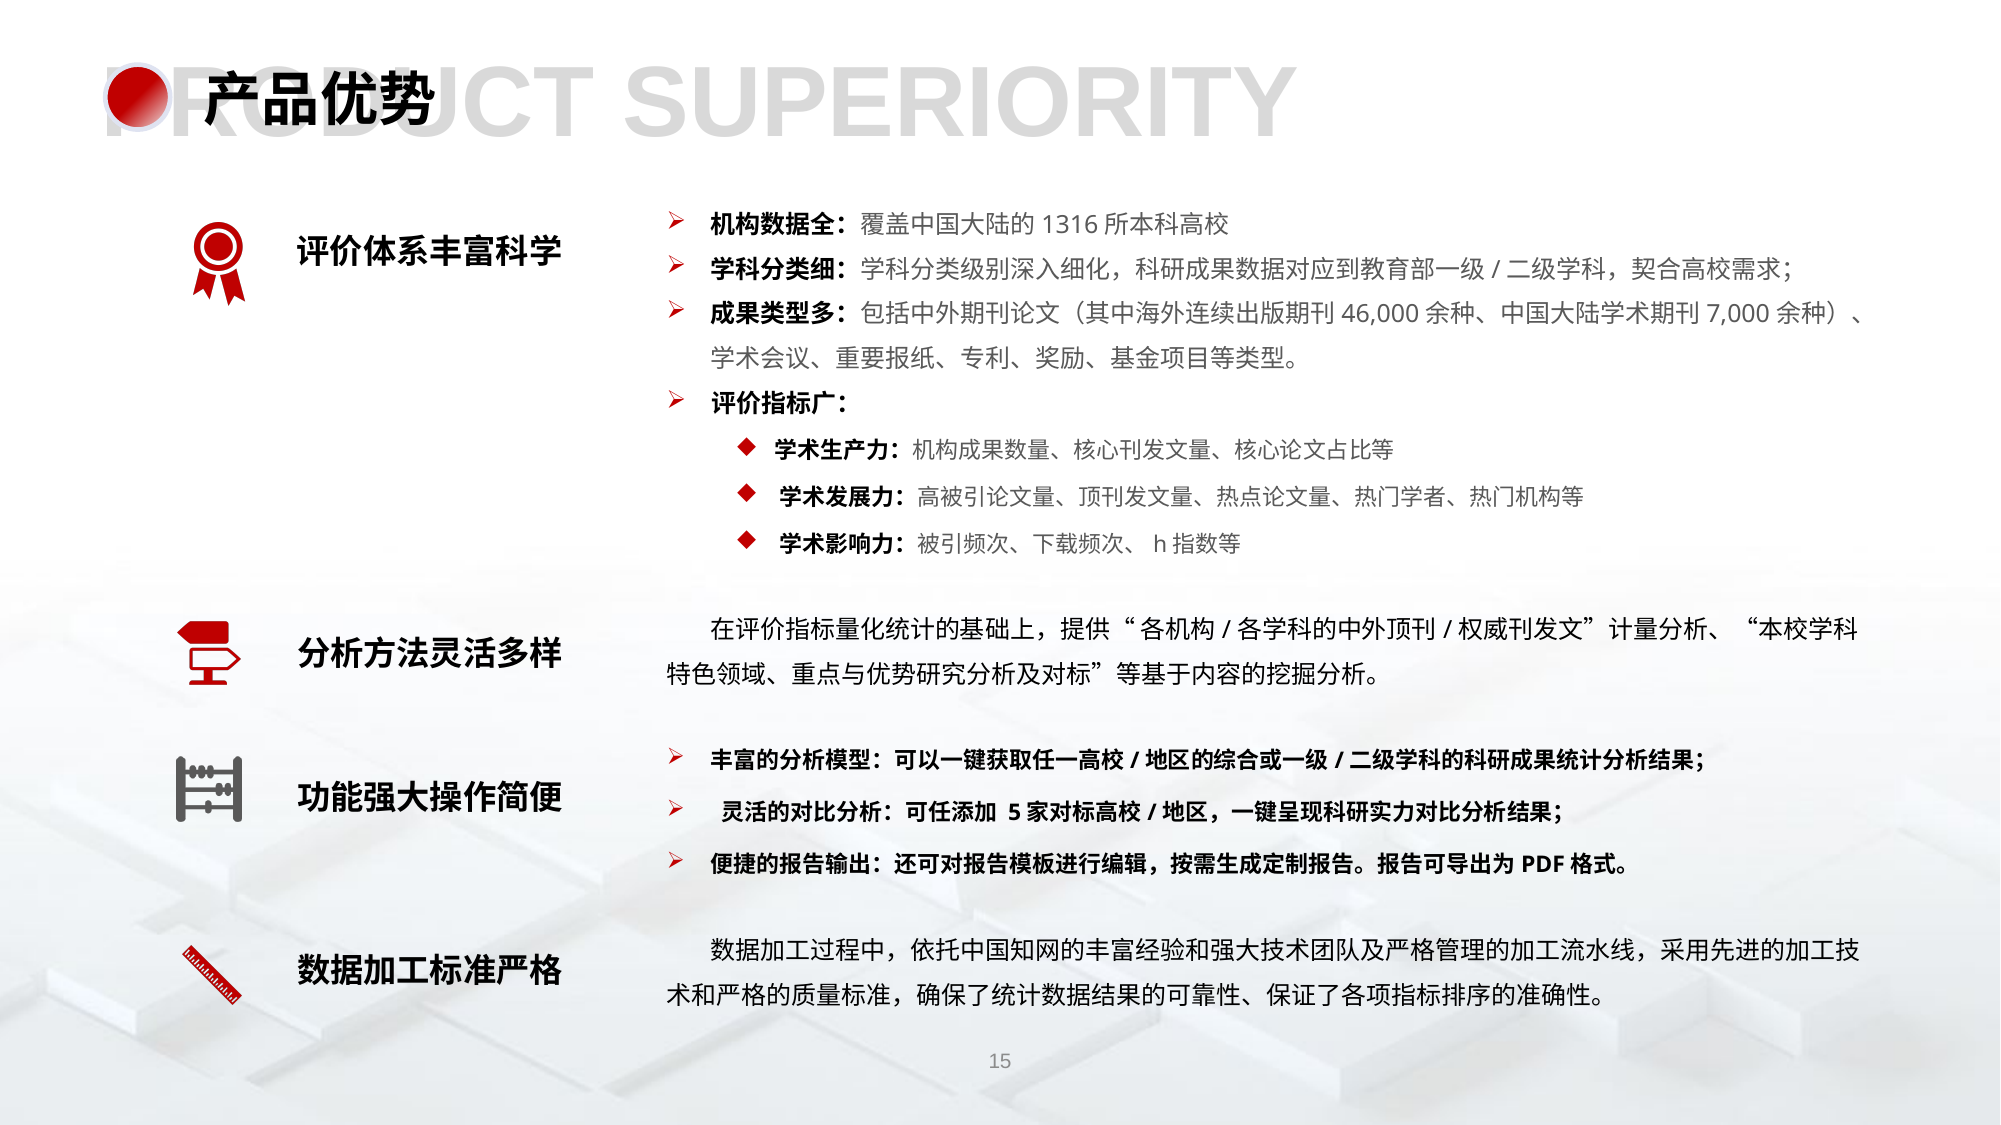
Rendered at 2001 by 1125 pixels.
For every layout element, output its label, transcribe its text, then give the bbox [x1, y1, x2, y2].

footer 15 [675, 1034, 1325, 1087]
text_box PRODUCT SUPERIORITY [85, 29, 1869, 164]
text_box 评价体系丰富科学 [281, 222, 579, 278]
text_box 机构数据全：覆盖中国大陆的1316所本科高校 学科分类细：学科分类级别深入细化，科研成果数据对应到教育部一级/二级学科，契合高校需求； 成果类型多：包括中外期刊论文（其中海外连续出版期刊46,000余种、中国大陆学术期刊7,000余种）、学术会议、重要报纸、专利、奖励、基金项目等类型。 评价指标广： [651, 185, 1872, 472]
text_box 分析方法灵活多样 [282, 624, 579, 680]
text_box 数据加工标准严格 [282, 942, 579, 997]
text_box 产品优势 [189, 54, 455, 140]
text_box 功能强大操作简便 [282, 768, 579, 824]
text_box 在评价指标量化统计的基础上，提供“ 各机构/各学科的中外顶刊/权威刊发文”计量分析、“本校学科特色领域、重点与优势研究分析及对标”等基于内容的挖掘分析。 [651, 591, 1896, 696]
picture [0, 0, 2001, 1125]
text_box [104, 164, 1897, 580]
text_box 数据加工过程中，依托中国知网的丰富经验和强大技术团队及严格管理的加工流水线，采用先进的加工技术和严格的质量标准，确保了统计数据结果的可靠性、保证了各项指标排序的准确性。 [651, 912, 1896, 1017]
text_box 丰富的分析模型：可以一键获取任一高校/地区的综合或一级/二级学科的科研成果统计分析结果； 灵活的对比分析：可任添加 5家对标高校/地区，一键呈现科研实力对比分析结果； 便捷的报告输出：还可对报告模板进行编辑，按需生成定制报告。报告可导出为PDF格式。 [652, 713, 1869, 885]
text_box [104, 63, 172, 131]
text_box 学术生产力：机构成果数量、核心刊发文量、核心论文占比等 学术发展力：高被引论文量、顶刊发文量、热点论文量、热门学者、热门机构等 学术影响力：被引频次、下载频次、h指数等 [720, 409, 1706, 592]
